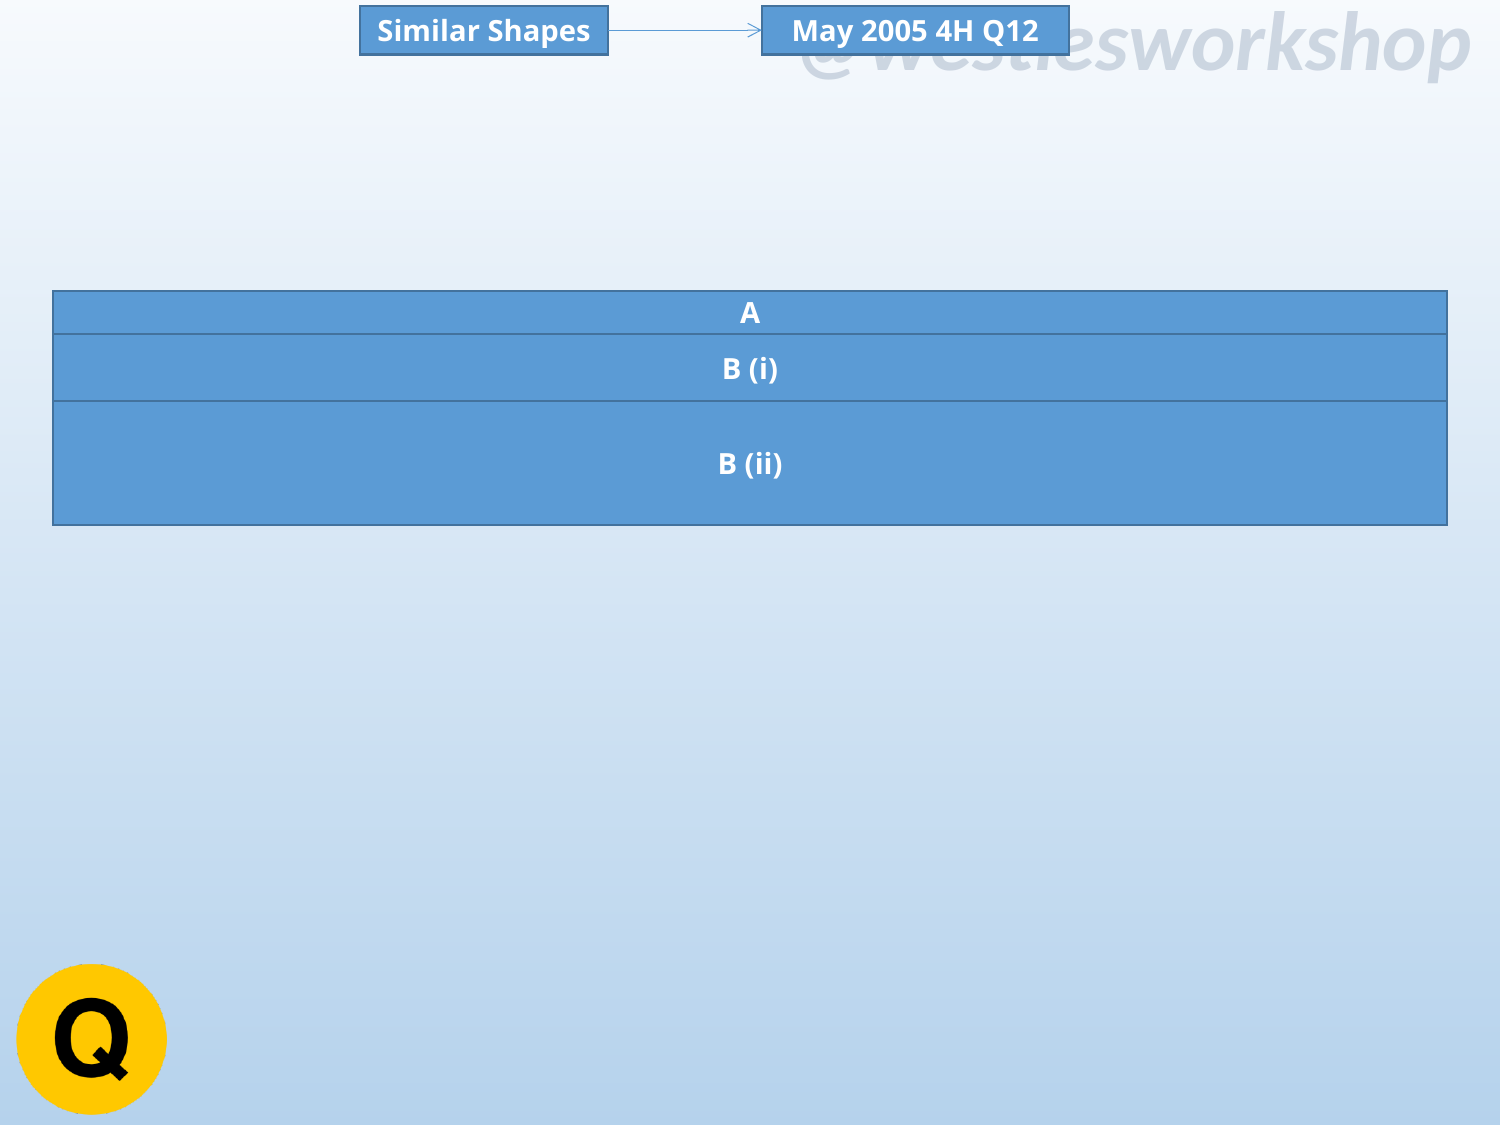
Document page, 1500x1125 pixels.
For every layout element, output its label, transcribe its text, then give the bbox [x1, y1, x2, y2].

text_box Similar Shapes [359, 5, 609, 56]
picture [0, 940, 191, 1125]
text_box B (ii) [52, 400, 1448, 526]
picture [53, 290, 1447, 522]
text_box May 2005 4H Q12 [761, 5, 1070, 56]
